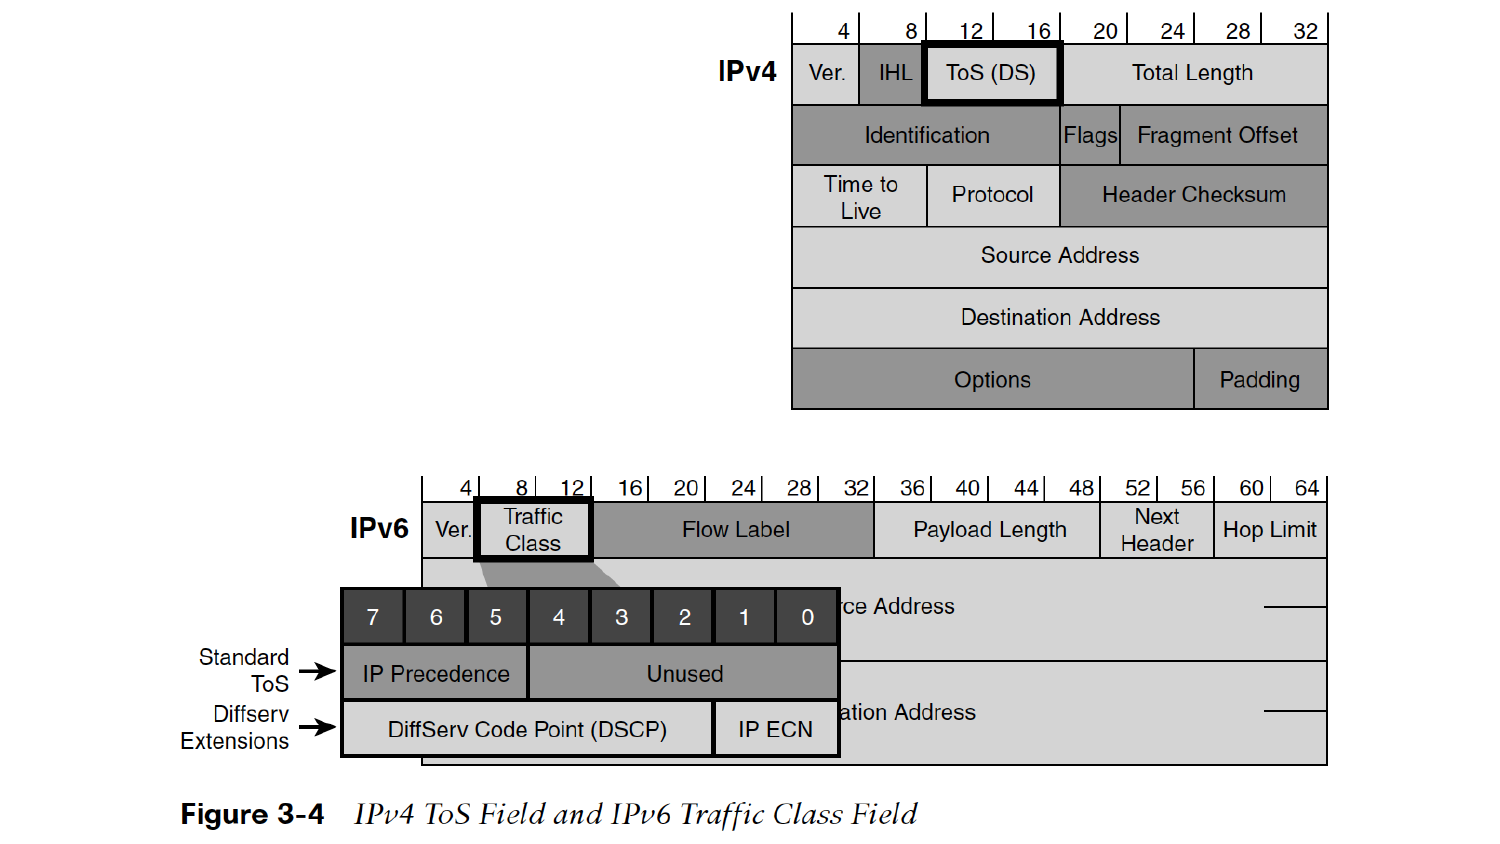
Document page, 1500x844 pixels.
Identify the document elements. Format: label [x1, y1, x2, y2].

picture [162, 0, 1337, 844]
